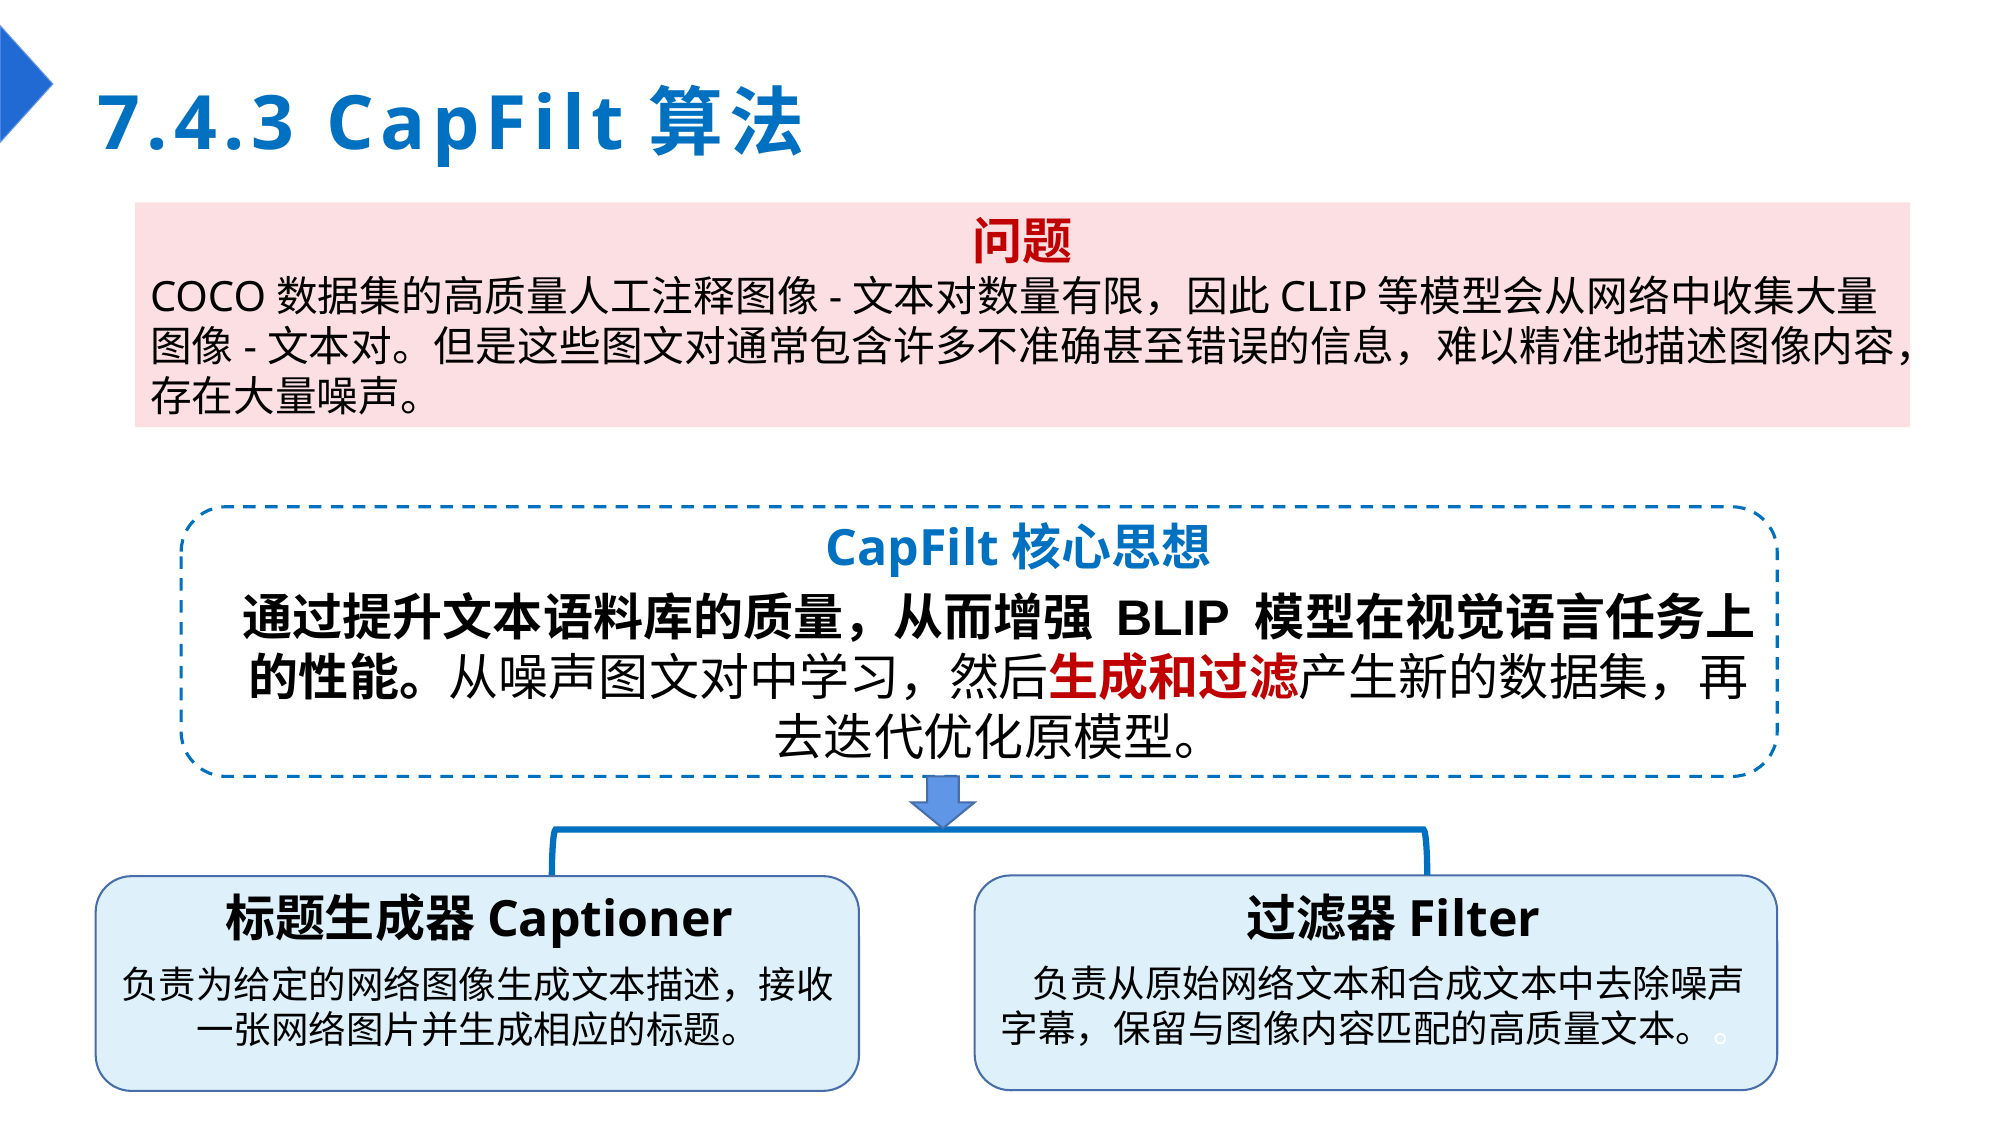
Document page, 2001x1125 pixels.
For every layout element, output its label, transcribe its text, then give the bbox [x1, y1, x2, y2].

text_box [551, 776, 1428, 875]
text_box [181, 506, 1778, 777]
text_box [95, 876, 859, 1091]
text_box 7.4.3 CapFilt算法 [95, 72, 1191, 165]
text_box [974, 875, 1778, 1091]
